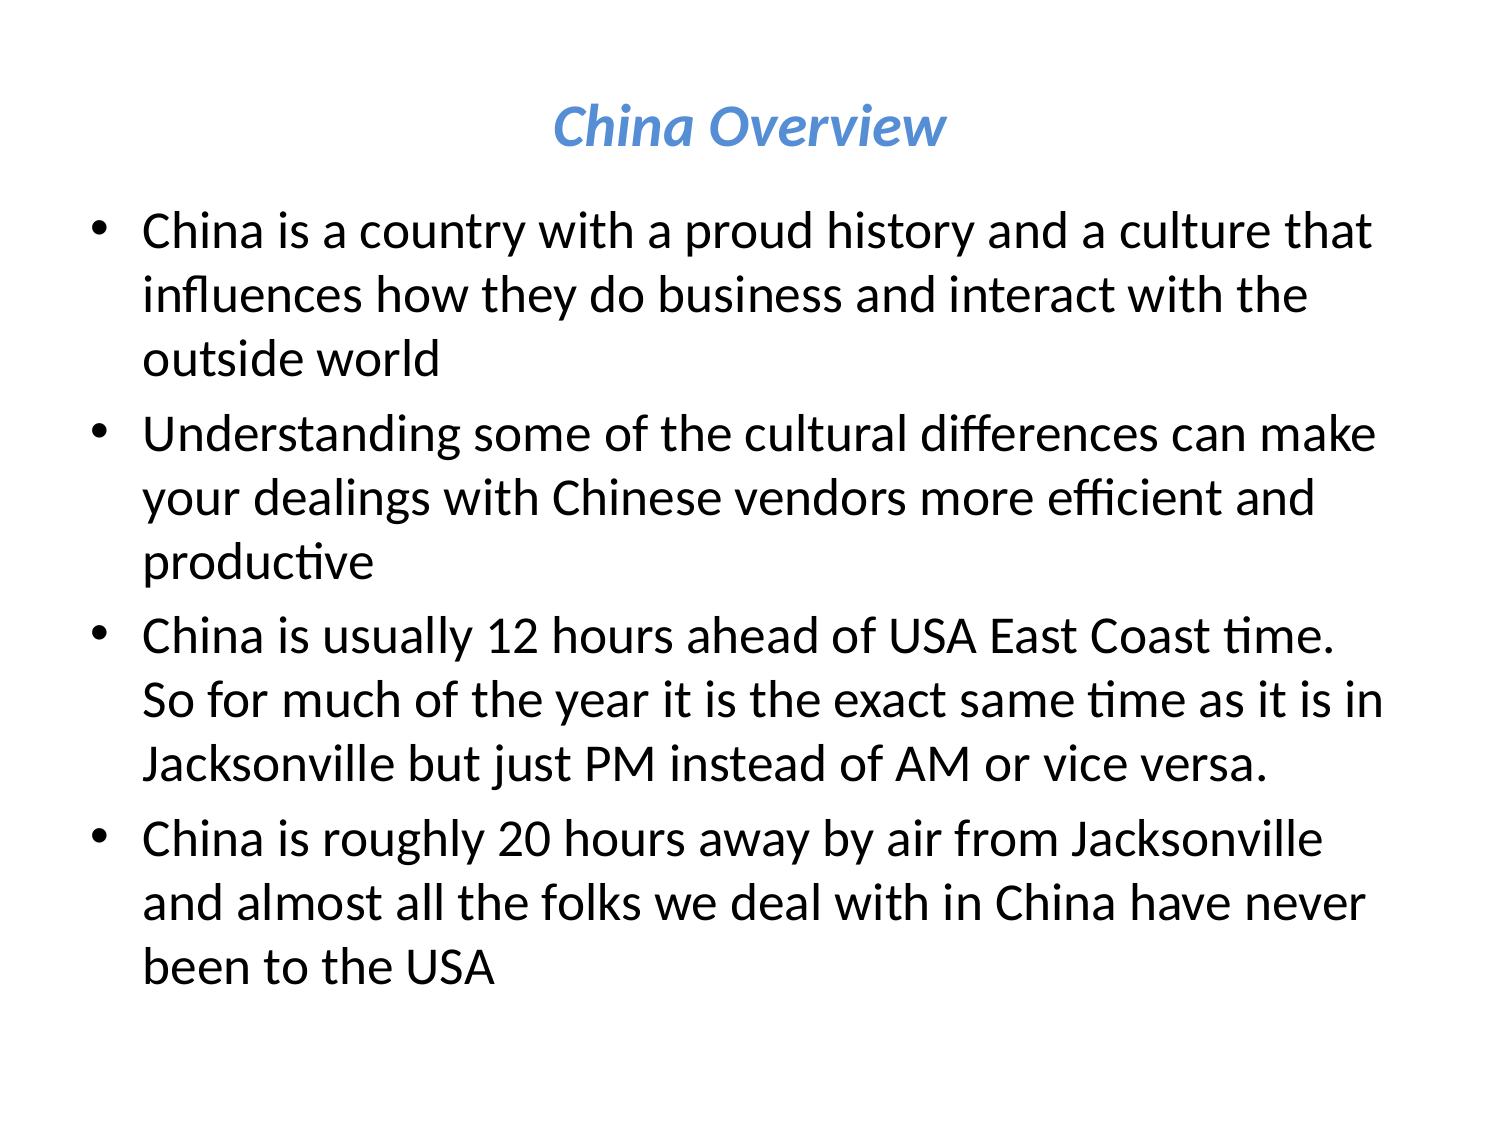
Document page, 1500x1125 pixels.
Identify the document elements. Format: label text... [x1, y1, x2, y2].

title China Overview [75, 45, 1425, 187]
list China is a country with a proud history and a culture that influences how they do business and interact with the outside world Understanding some of the cultural differences can make your dealings with Chinese vendors more efficient and productive China is usually 12 hours ahead of USA East Coast time. So for much of the year it is the exact same time as it is in Jacksonville but just PM instead of AM or vice versa. China is roughly 20 hours away by air from Jacksonville and almost all the folks we deal with in China have never been to the USA [75, 187, 1425, 1005]
